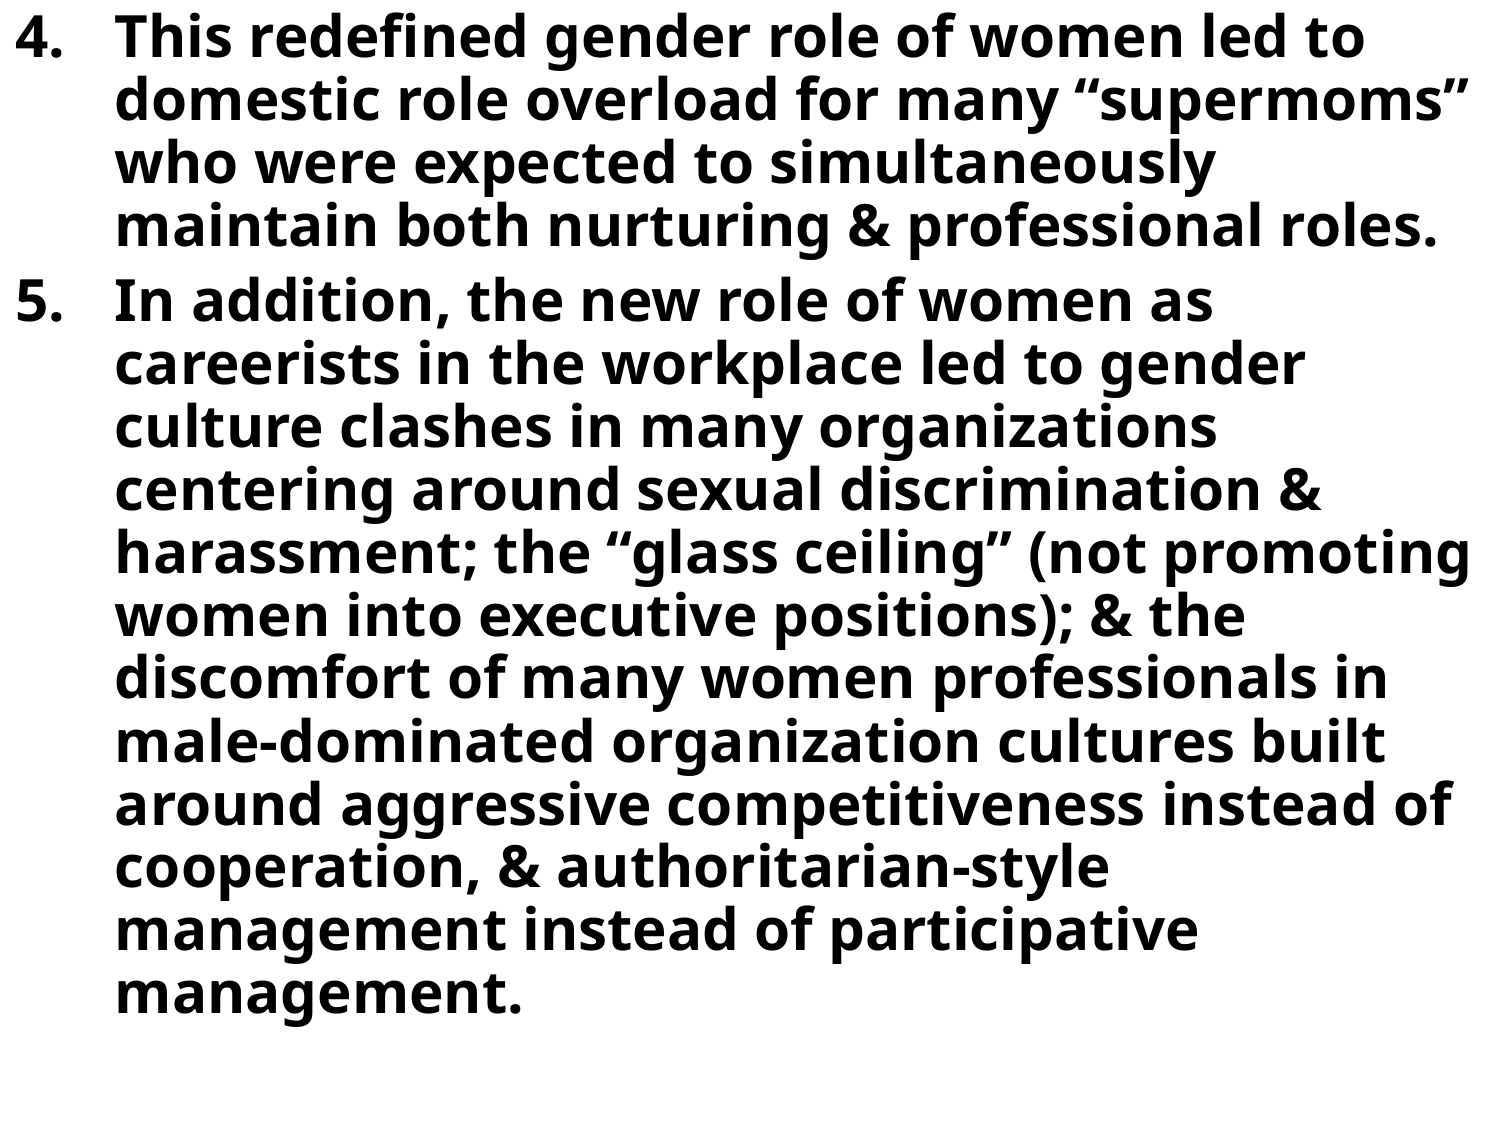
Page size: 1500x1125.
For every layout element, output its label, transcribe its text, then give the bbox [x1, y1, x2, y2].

list This redefined gender role of women led to domestic role overload for many “supermoms” who were expected to simultaneously maintain both nurturing & professional roles. In addition, the new role of women as careerists in the workplace led to gender culture clashes in many organizations centering around sexual discrimination & harassment; the “glass ceiling” (not promoting women into executive positions); & the discomfort of many women professionals in male-dominated organization cultures built around aggressive competitiveness instead of cooperation, & authoritarian-style management instead of participative management. [0, 0, 1500, 1125]
